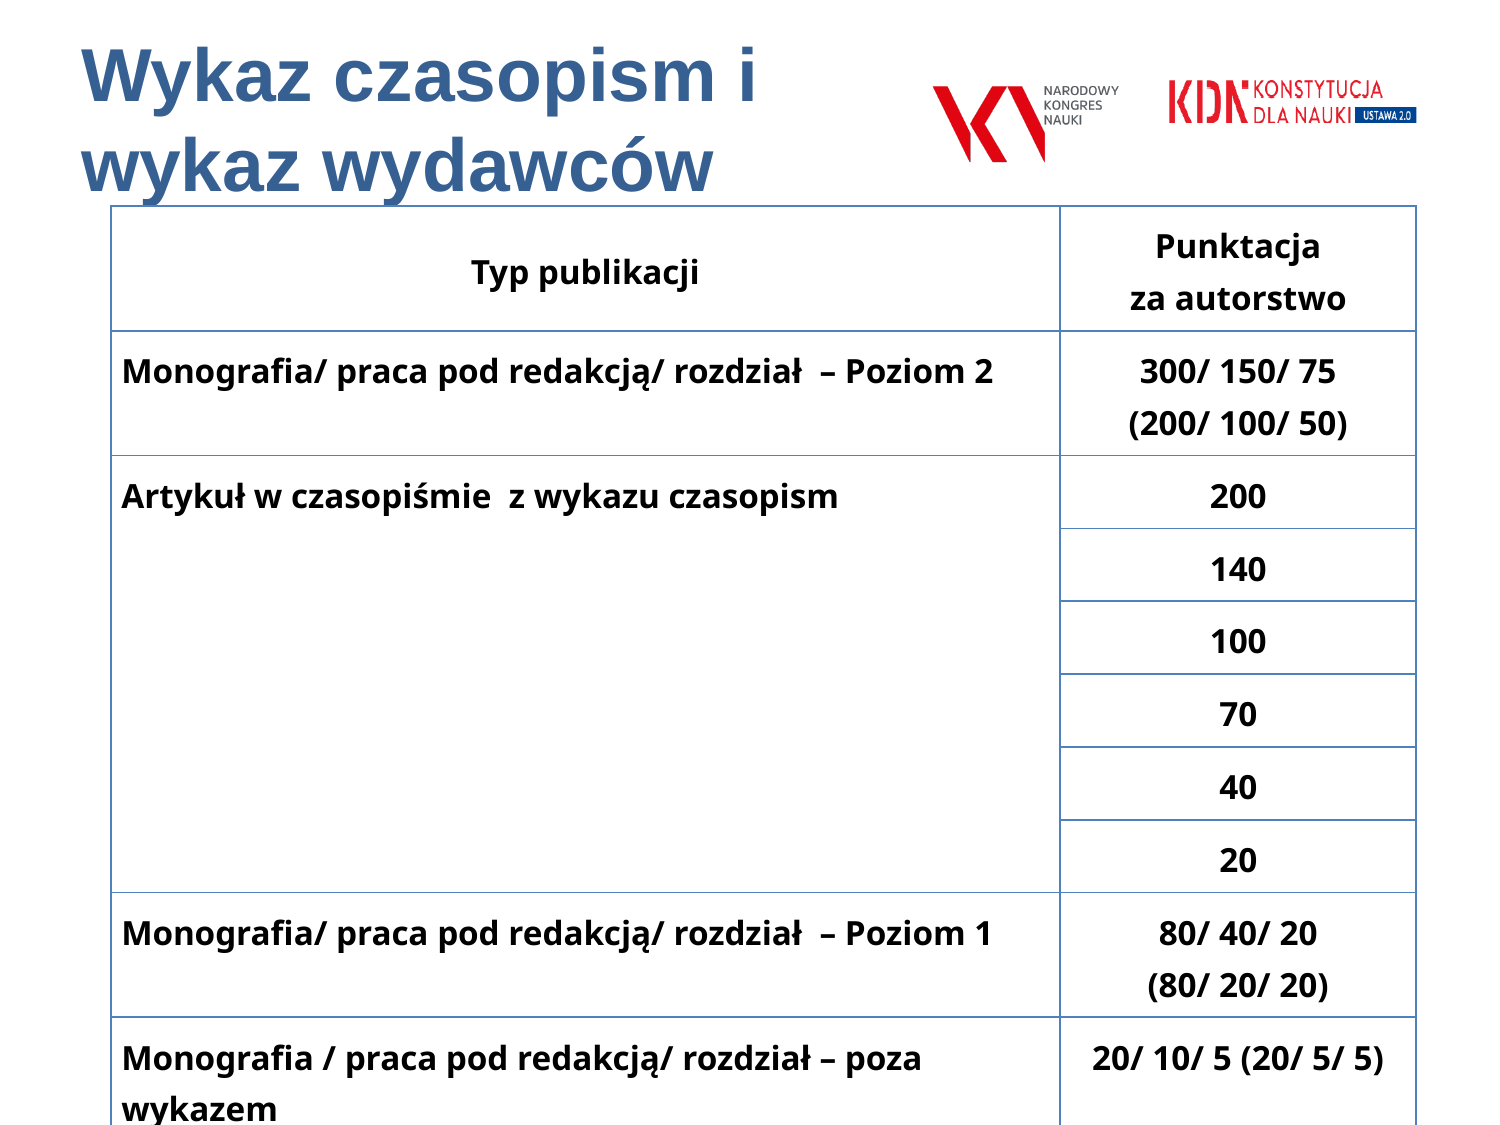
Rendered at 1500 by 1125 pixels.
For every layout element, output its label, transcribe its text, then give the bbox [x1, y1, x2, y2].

table_cell 140 [1061, 529, 1415, 600]
table_cell Monografia / praca pod redakcją/ rozdział – poza wykazem [112, 1018, 1059, 1125]
table_header Typ publikacji [112, 207, 1059, 330]
table_cell 40 [1061, 748, 1415, 819]
table_cell 300/ 150/ 75 (200/ 100/ 50) [1061, 332, 1415, 455]
table_cell Monografia/ praca pod redakcją/ rozdział – Poziom 1 [112, 893, 1059, 1016]
table_cell 80/ 40/ 20 (80/ 20/ 20) [1061, 893, 1415, 1016]
table_cell 20 [1061, 821, 1415, 892]
table_cell 200 [1061, 456, 1415, 528]
table_cell Monografia/ praca pod redakcją/ rozdział – Poziom 2 [112, 332, 1059, 455]
table_cell 20/ 10/ 5 (20/ 5/ 5) [1061, 1018, 1415, 1125]
table_header Punktacja za autorstwo [1061, 207, 1415, 330]
picture [866, 82, 1186, 166]
table_cell 100 [1061, 602, 1415, 673]
table_cell Artykuł w czasopiśmie z wykazu czasopism [112, 456, 1059, 892]
table_cell 70 [1061, 675, 1415, 746]
title Wykaz czasopism i wykaz wydawców [66, 103, 997, 214]
